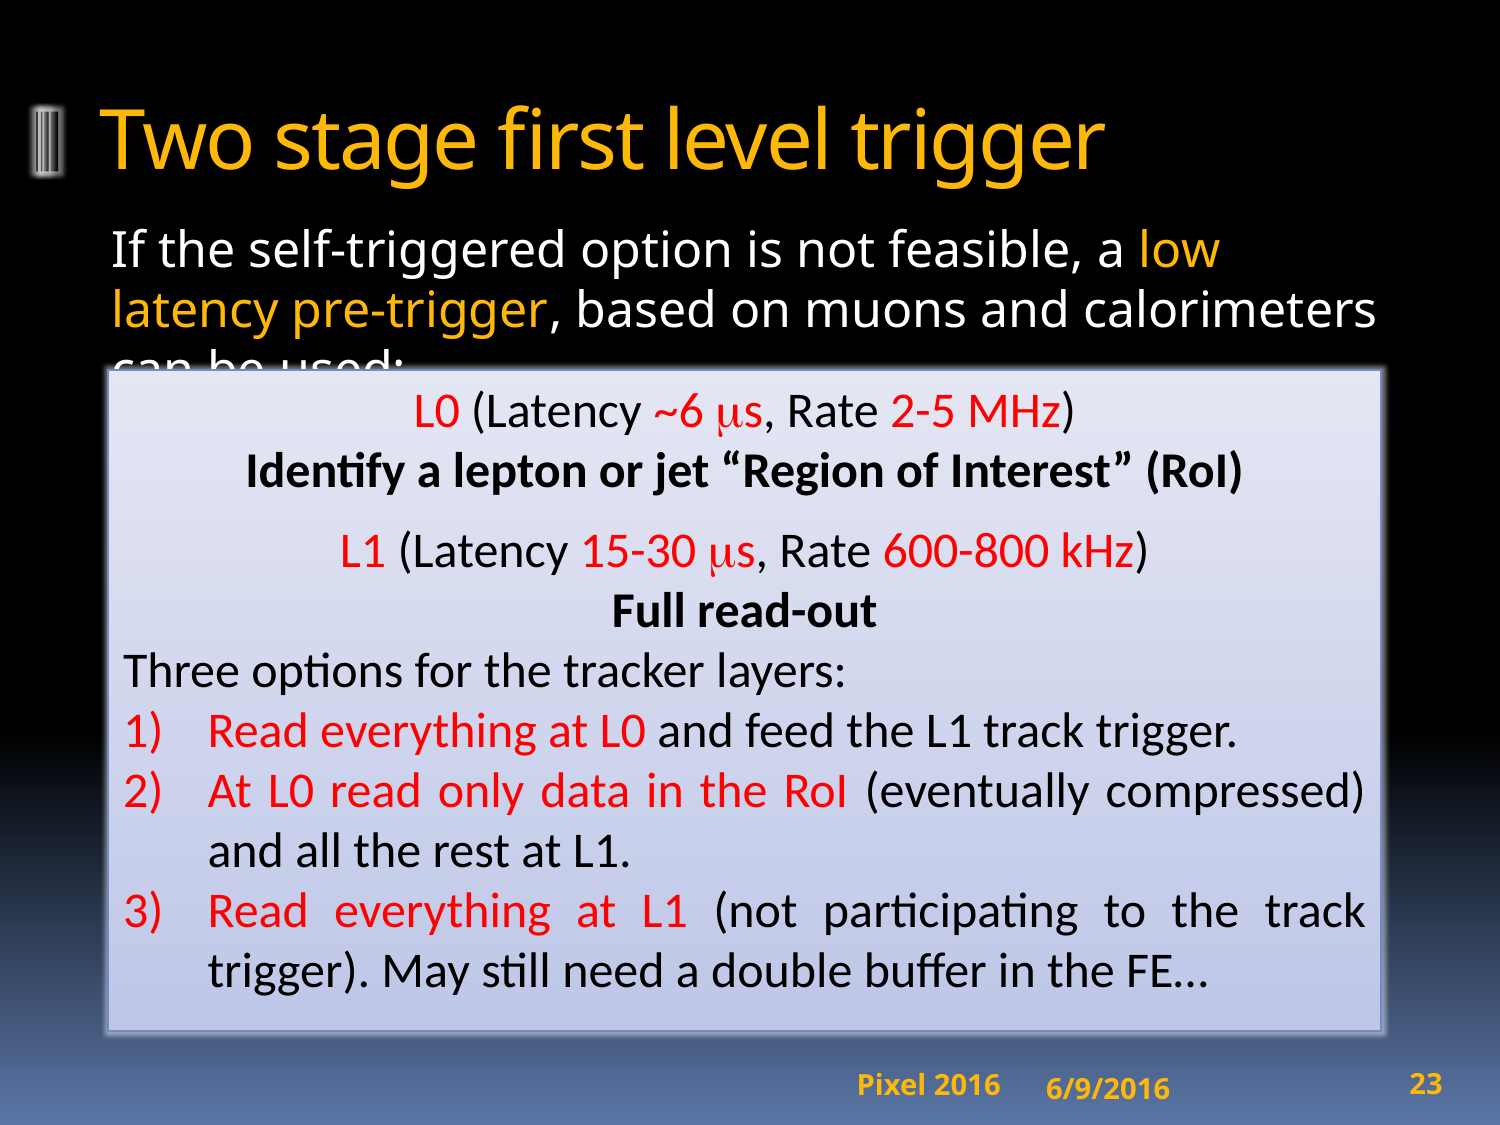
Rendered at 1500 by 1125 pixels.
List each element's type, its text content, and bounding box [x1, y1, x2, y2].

slide_number 23 [1394, 1052, 1470, 1113]
text_box L0 (Latency ~6 ms, Rate 2-5 MHz) Identify a lepton or jet “Region of Interest” (RoI) L1 (Latency 15-30 ms, Rate 600-800 kHz) Full read-out Three options for the tracker layers: Read everything at L0 and feed the L1 track trigger. At L0 read only data in the RoI (eventually compressed) and all the rest at L1. Read everything at L1 (not participating to the track trigger). May still need a double buffer in the FE… [107, 369, 1382, 1032]
footer Pixel 2016 [46, 1053, 1016, 1114]
list If the self-triggered option is not feasible, a low latency pre-trigger, based on muons and calorimeters can be used: [84, 209, 1405, 389]
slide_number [1031, 1052, 1382, 1113]
title Two stage first level trigger [85, 78, 1405, 209]
